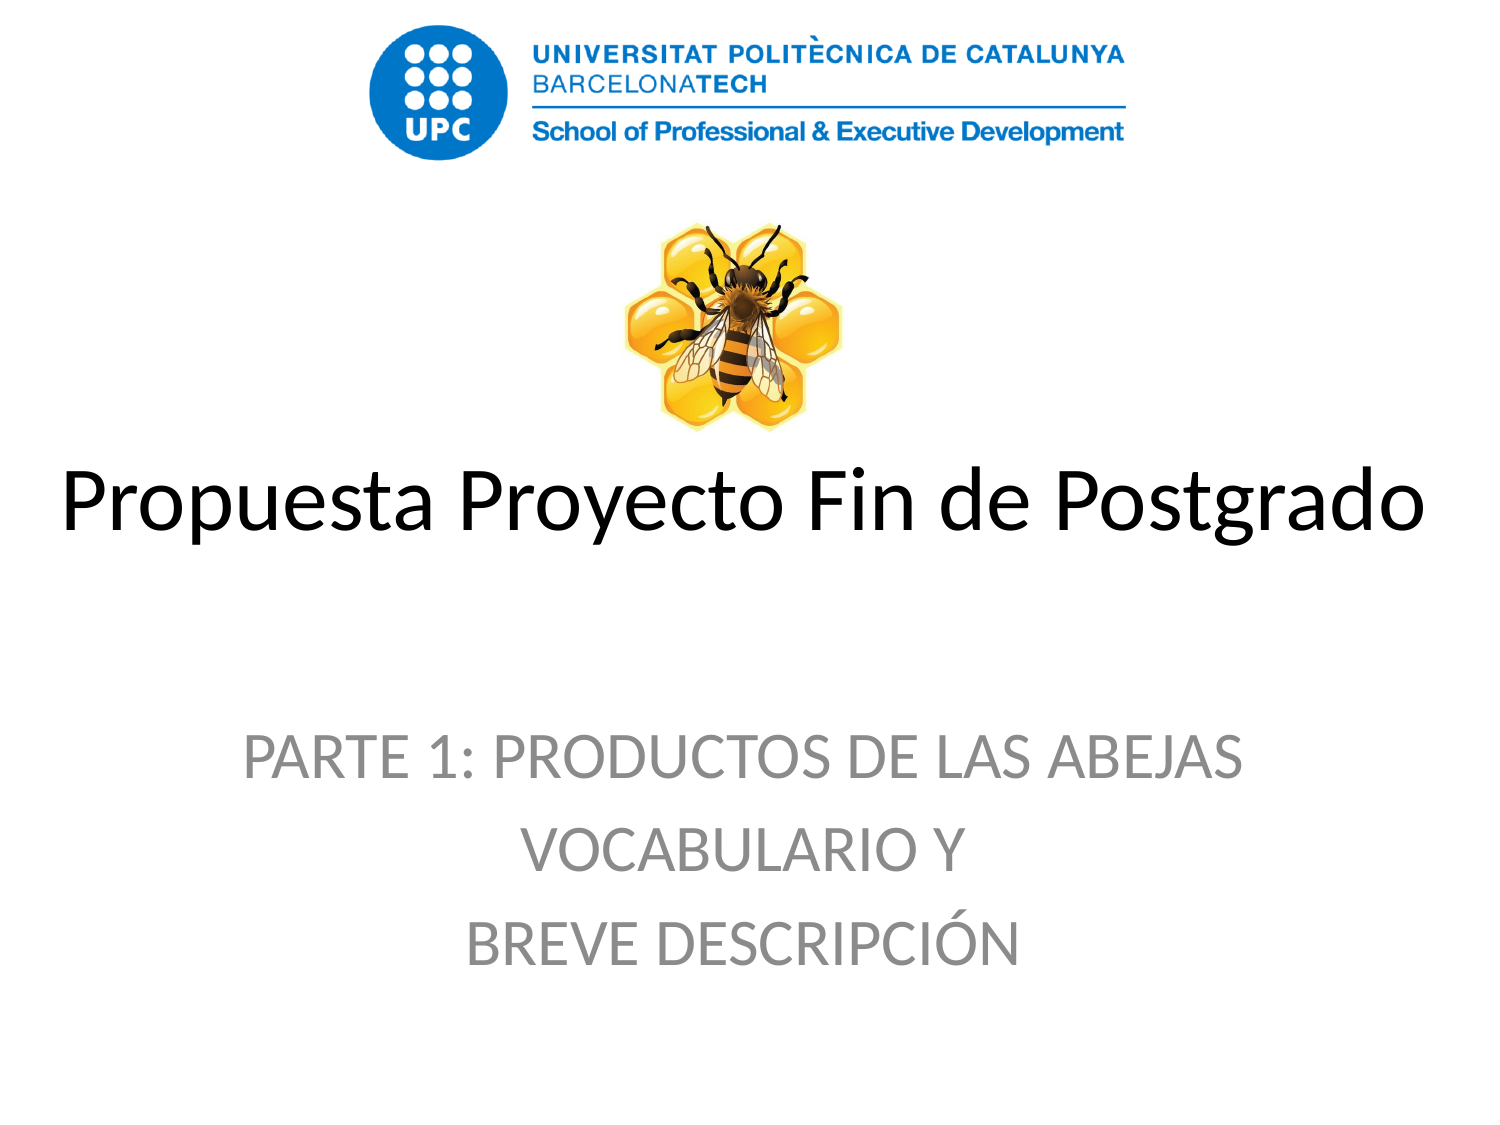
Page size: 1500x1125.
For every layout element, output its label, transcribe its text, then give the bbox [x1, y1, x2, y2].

picture [619, 219, 845, 435]
picture [359, 18, 1140, 170]
subtitle PARTE 1: PRODUCTOS DE LAS ABEJAS VOCABULARIO Y BREVE DESCRIPCIÓN [218, 704, 1269, 1024]
title Propuesta Proyecto Fin de Postgrado [41, 373, 1447, 615]
